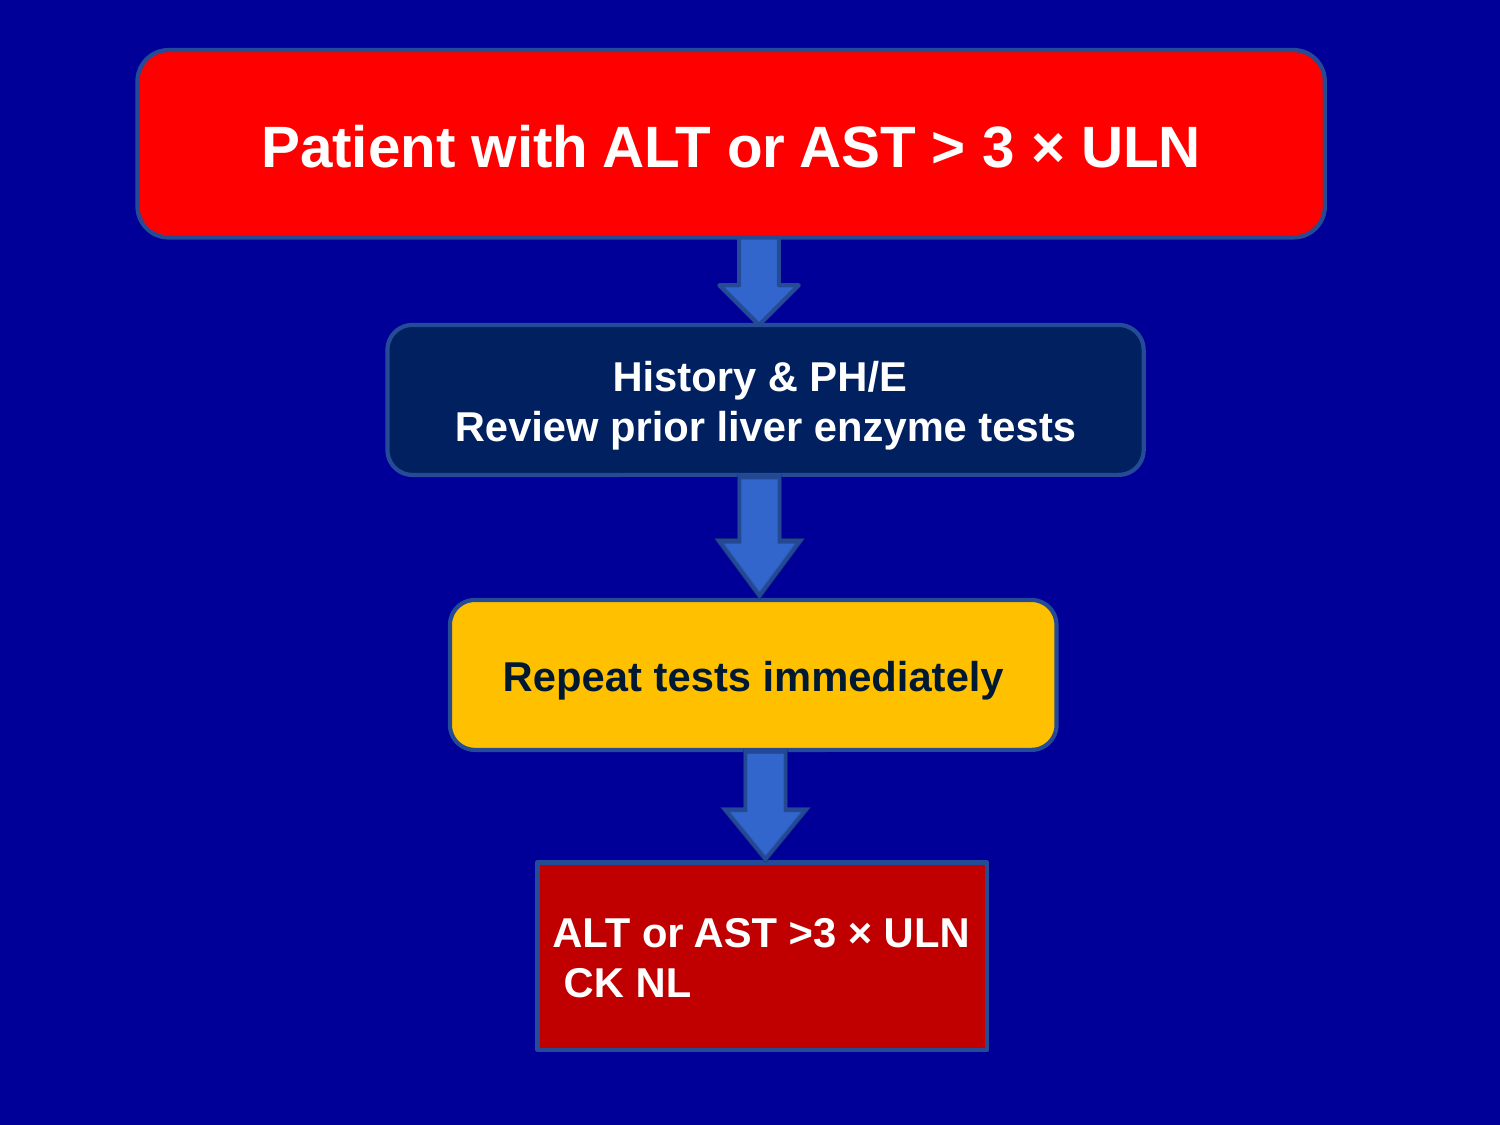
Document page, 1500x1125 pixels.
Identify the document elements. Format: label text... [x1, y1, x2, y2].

text_box Patient with ALT or AST > 3 × ULN [135, 47, 1327, 240]
text_box ALT or AST >3 × ULN CK NL [535, 860, 989, 1052]
text_box History & PH/E Review prior liver enzyme tests [385, 322, 1146, 478]
text_box [717, 235, 801, 328]
text_box Repeat tests immediately [447, 597, 1059, 753]
picture [713, 474, 805, 601]
picture [720, 749, 811, 863]
